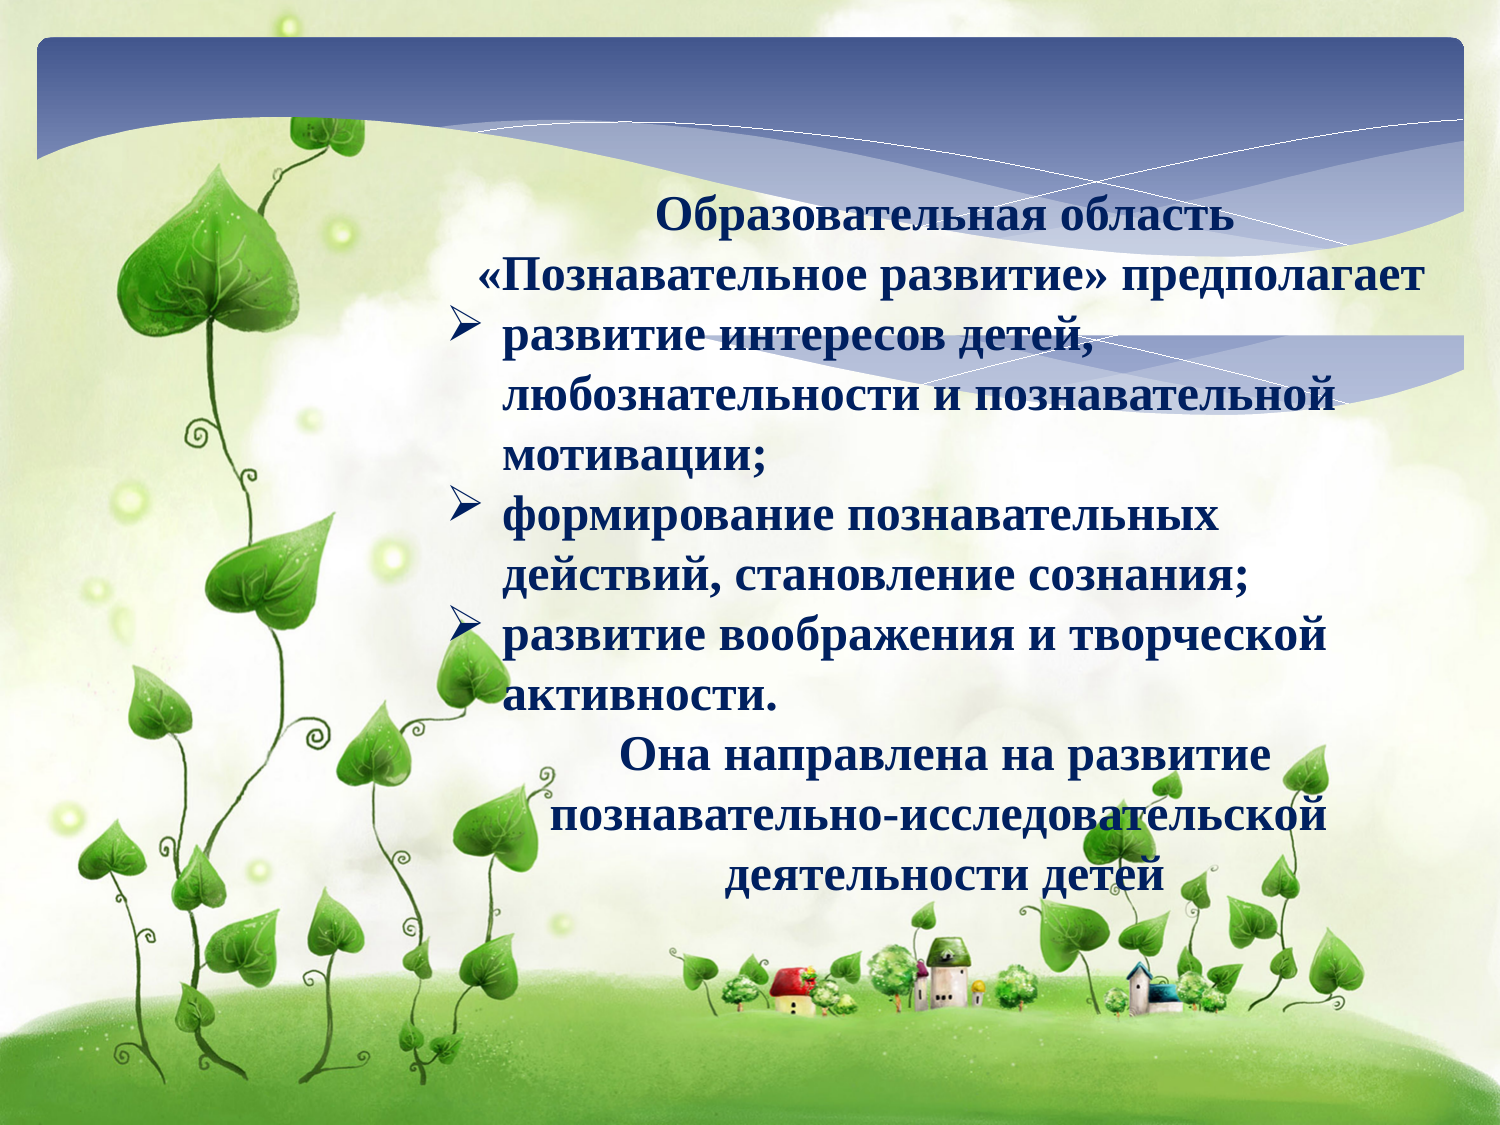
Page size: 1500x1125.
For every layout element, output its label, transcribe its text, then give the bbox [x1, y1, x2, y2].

picture [0, 0, 1500, 1125]
text_box Образовательная область «Познавательное развитие» предполагает развитие интересов детей, любознательности и познавательной мотивации; формирование познавательных действий, становление сознания; развитие воображения и творческой активности. Она направлена на развитие познавательно-исследовательской деятельности детей [430, 172, 1459, 908]
